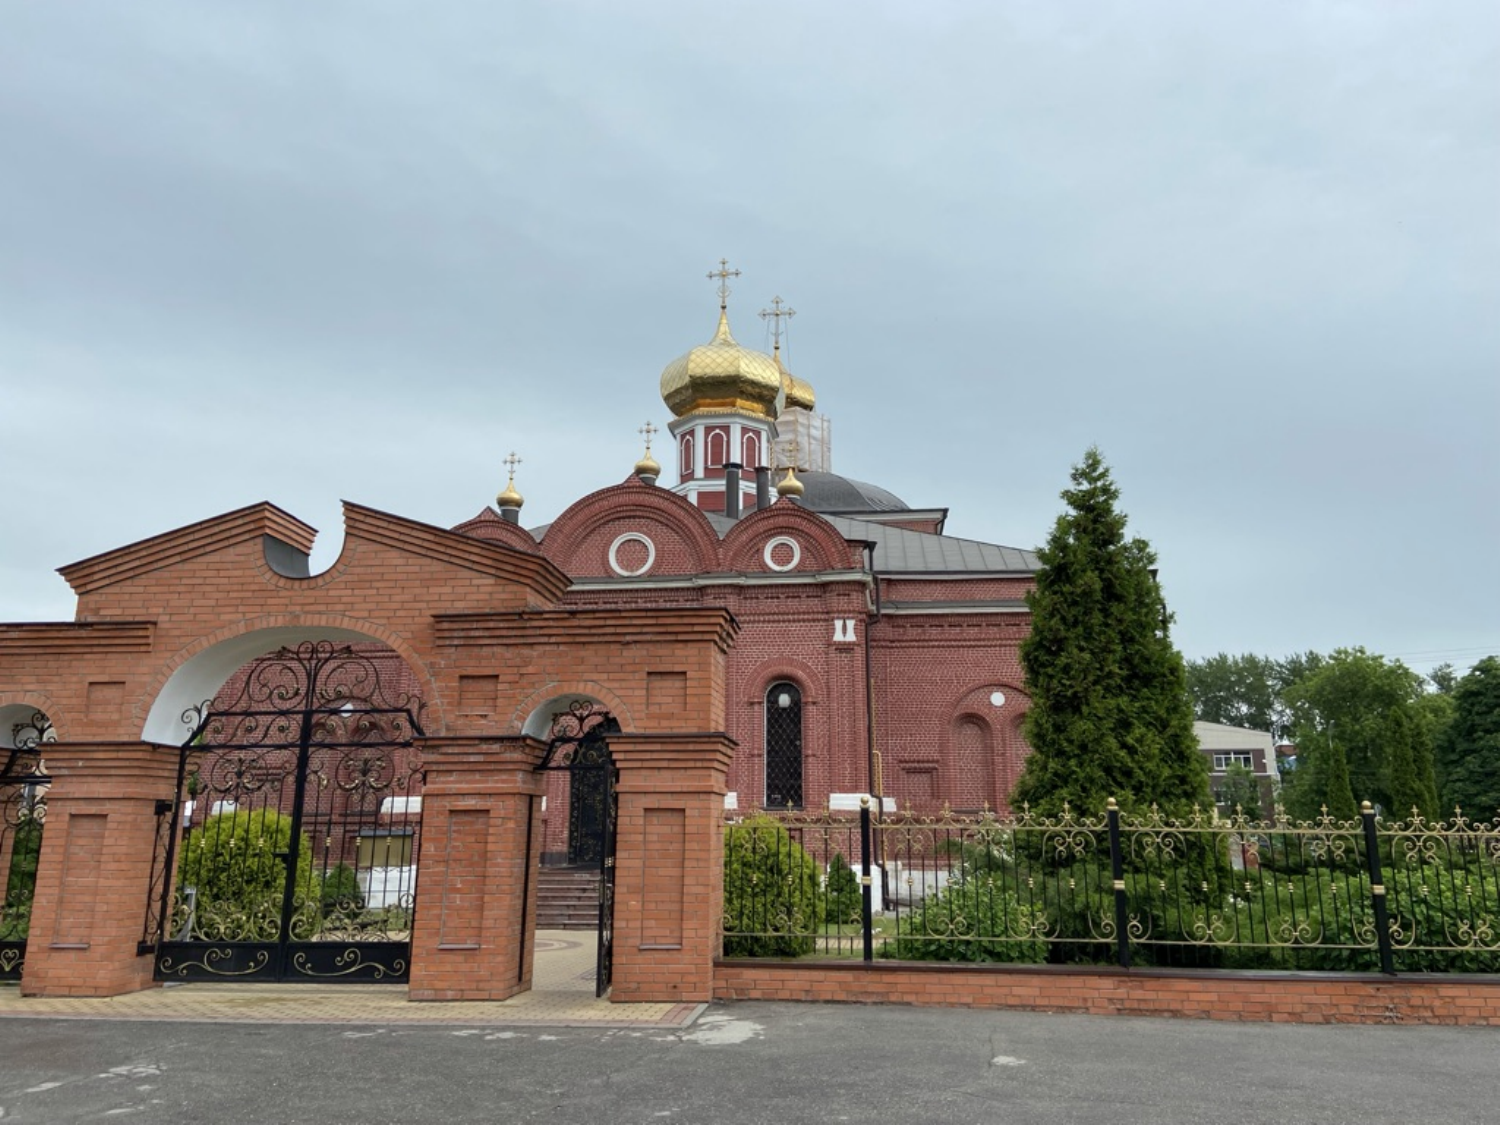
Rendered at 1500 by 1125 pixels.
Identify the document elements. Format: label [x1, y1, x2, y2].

list [0, 0, 1500, 1125]
